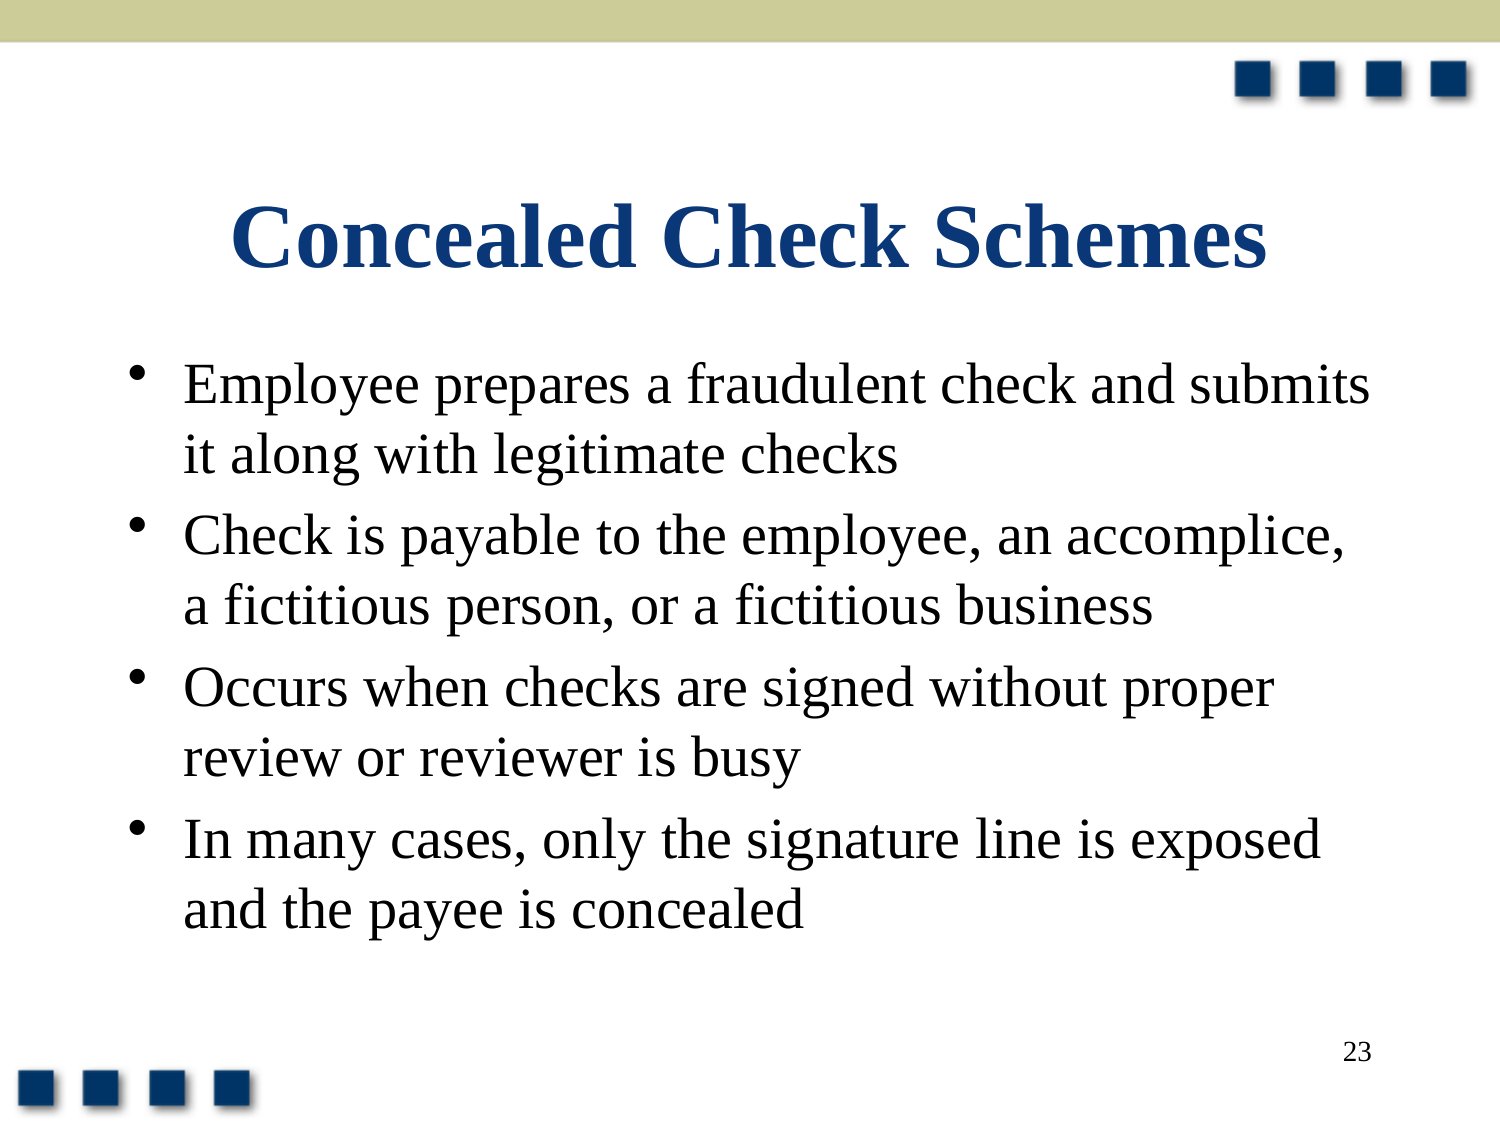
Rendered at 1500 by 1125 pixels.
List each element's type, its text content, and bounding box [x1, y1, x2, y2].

slide_number 23 [1074, 1024, 1388, 1101]
picture [0, 0, 1500, 1125]
list Employee prepares a fraudulent check and submits it along with legitimate checks Check is payable to the employee, an accomplice, a fictitious person, or a fictitious business Occurs when checks are signed without proper review or reviewer is busy In many cases, only the signature line is exposed and the payee is concealed [112, 337, 1388, 963]
title Concealed Check Schemes [112, 137, 1388, 326]
